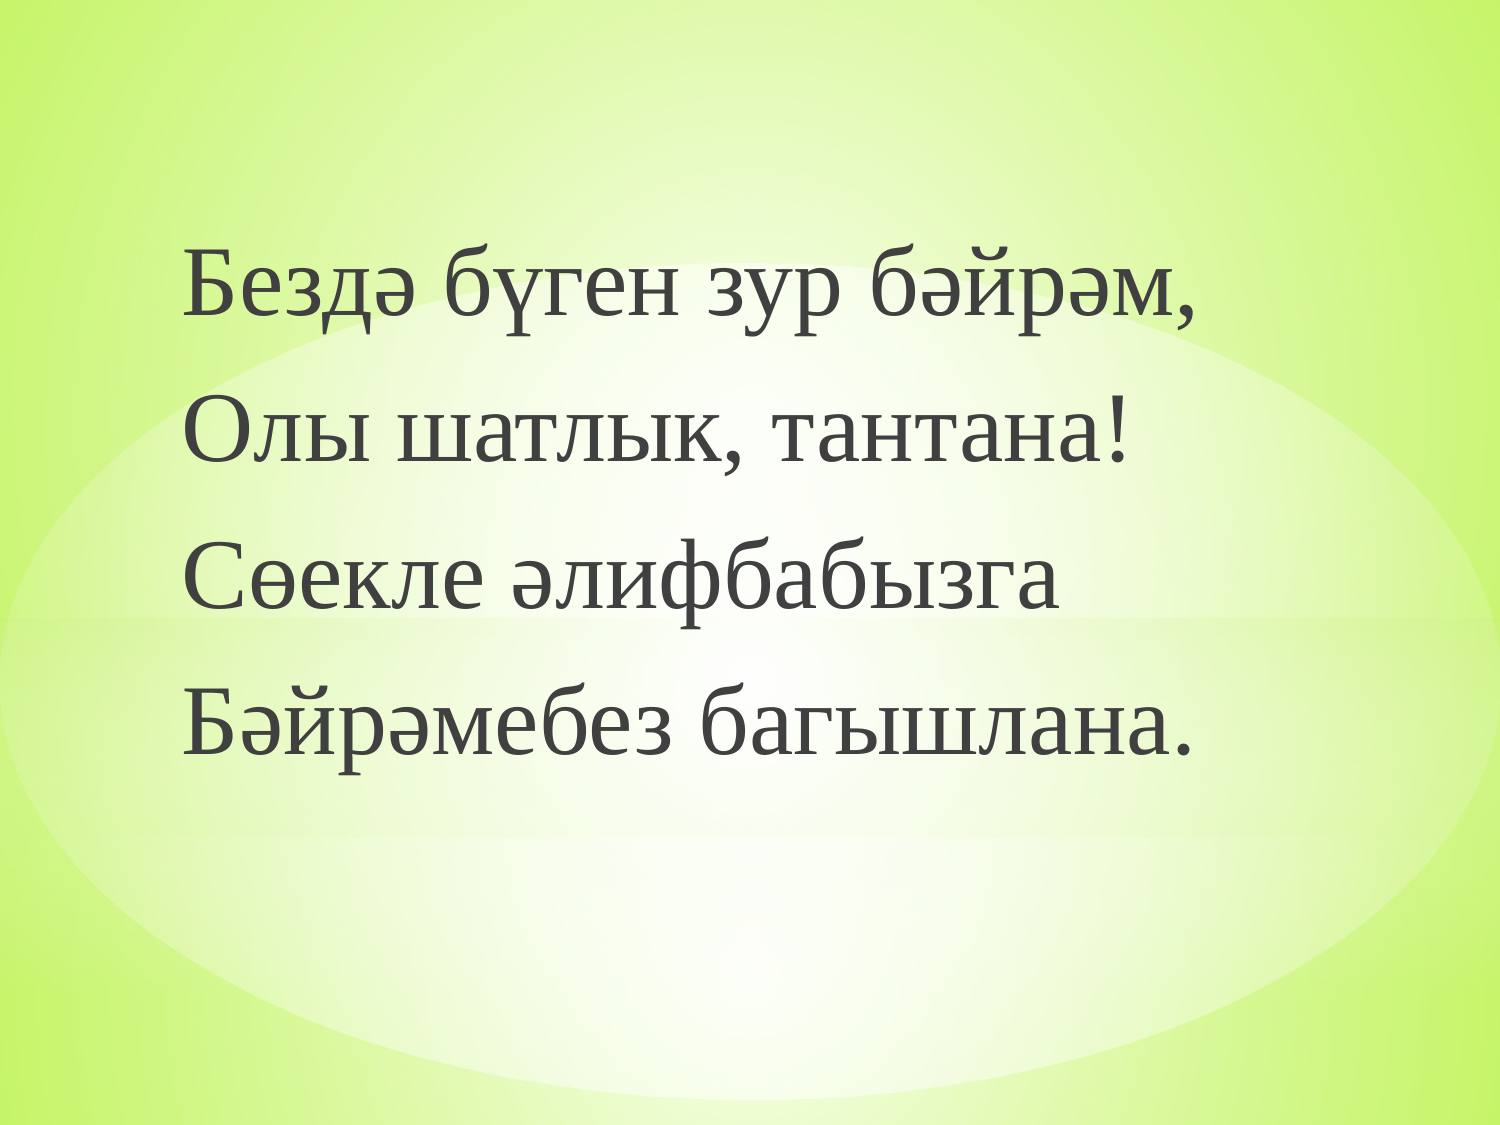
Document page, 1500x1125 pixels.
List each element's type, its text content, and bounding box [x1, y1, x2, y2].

list Бездә бүген зур бәйрәм, Олы шатлык, тантана! Сөекле әлифбабызга Бәйрәмебез багышлана. [159, 208, 1400, 1017]
